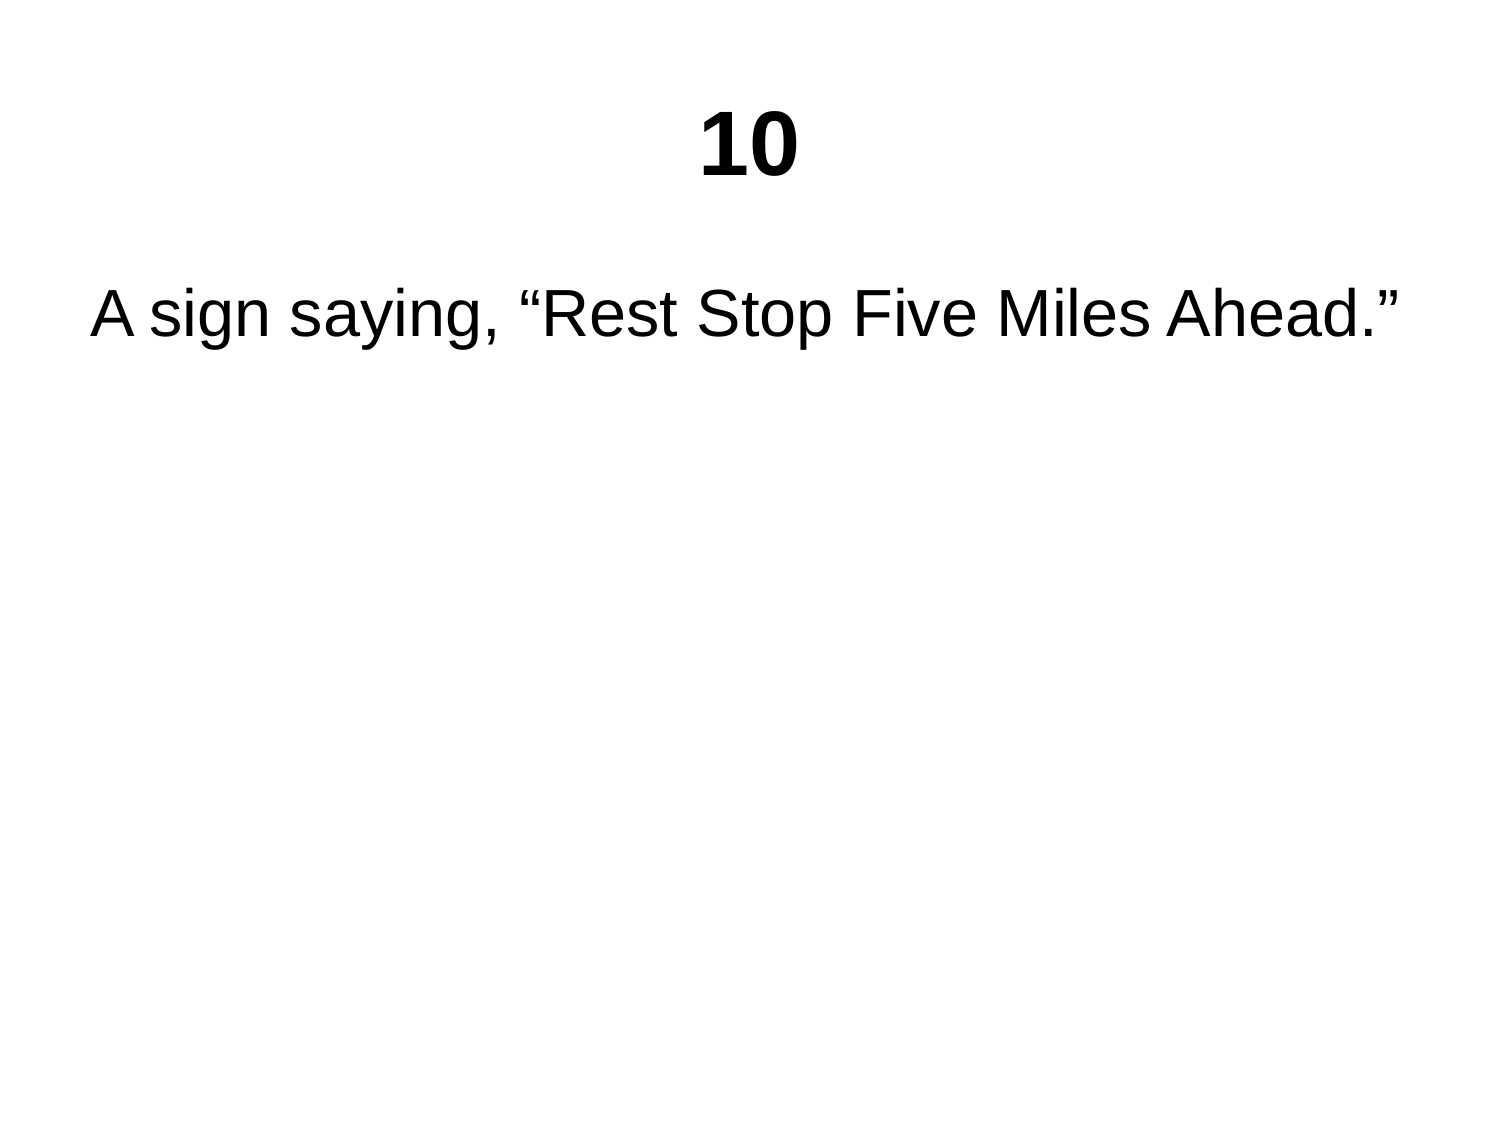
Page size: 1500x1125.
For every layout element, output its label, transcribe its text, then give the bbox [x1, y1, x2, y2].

list A sign saying, “Rest Stop Five Miles Ahead.” [75, 262, 1425, 1005]
title 10 [75, 45, 1425, 233]
